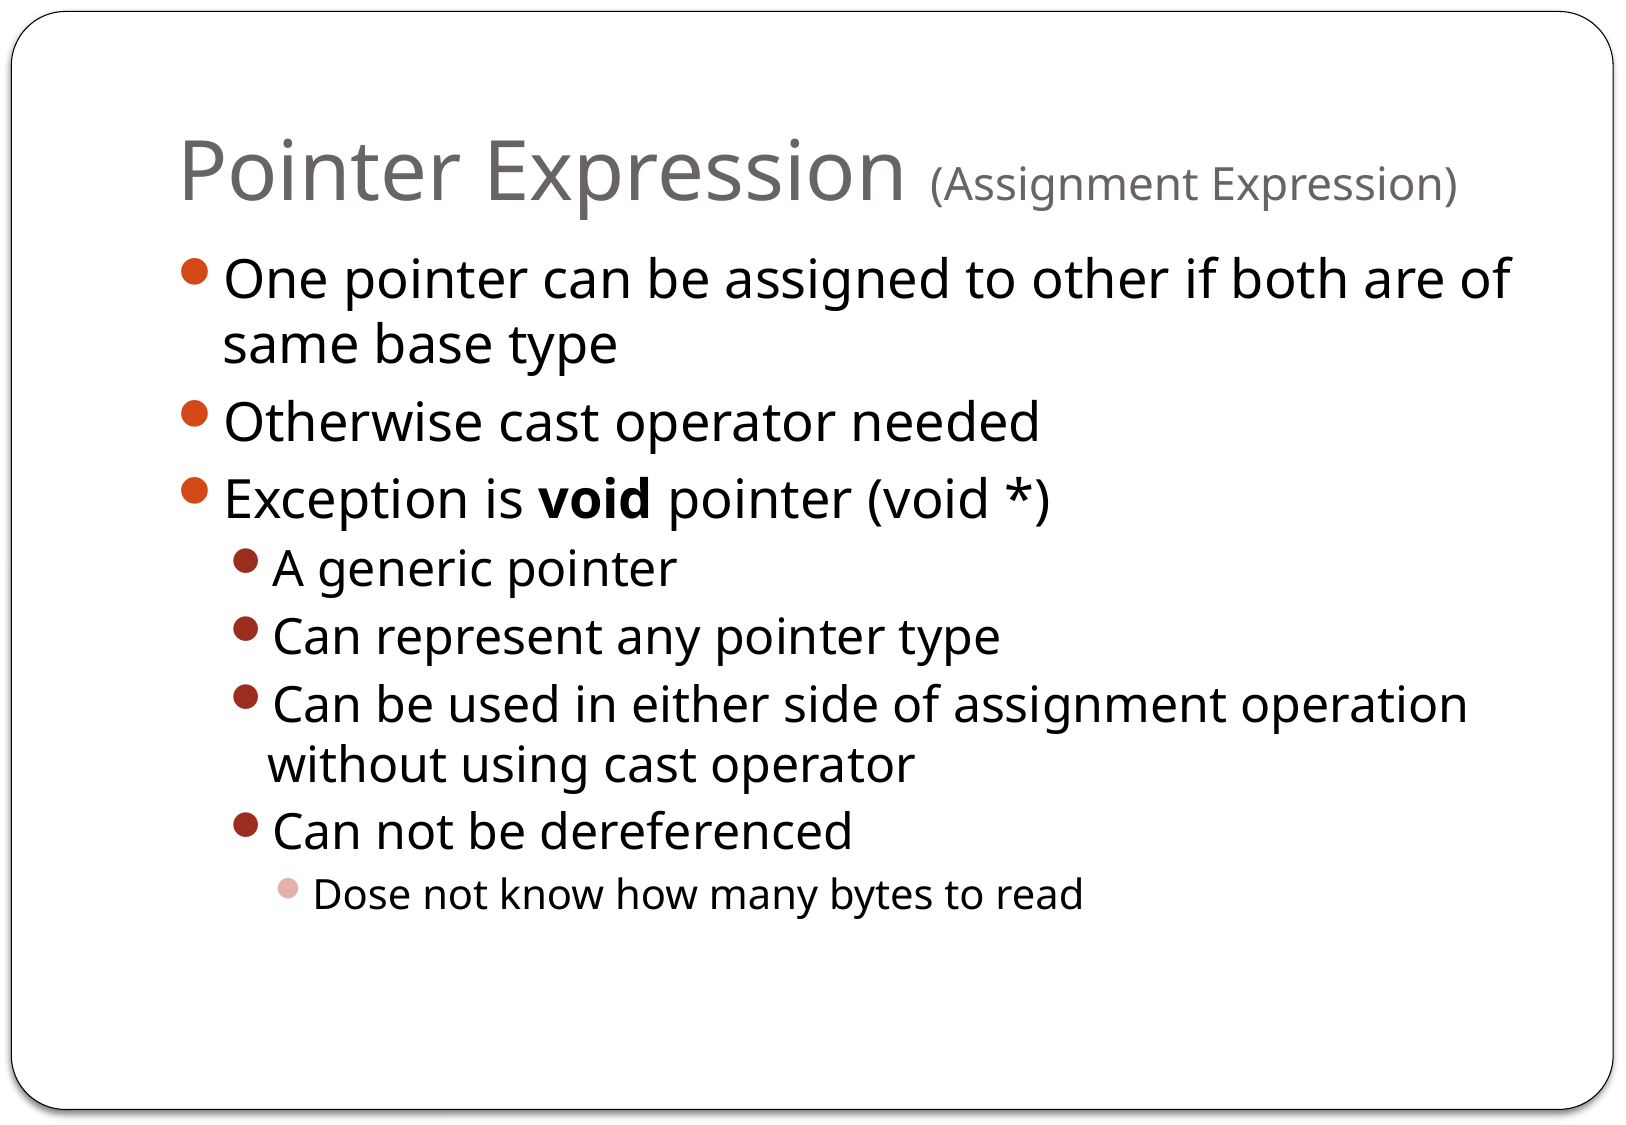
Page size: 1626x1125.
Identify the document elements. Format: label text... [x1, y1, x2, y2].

title Pointer Expression (Assignment Expression) [162, 45, 1544, 233]
list One pointer can be assigned to other if both are of same base type Otherwise cast operator needed Exception is void pointer (void *) A generic pointer Can represent any pointer type Can be used in either side of assignment operation without using cast operator Can not be dereferenced Dose not know how many bytes to read [162, 237, 1544, 988]
